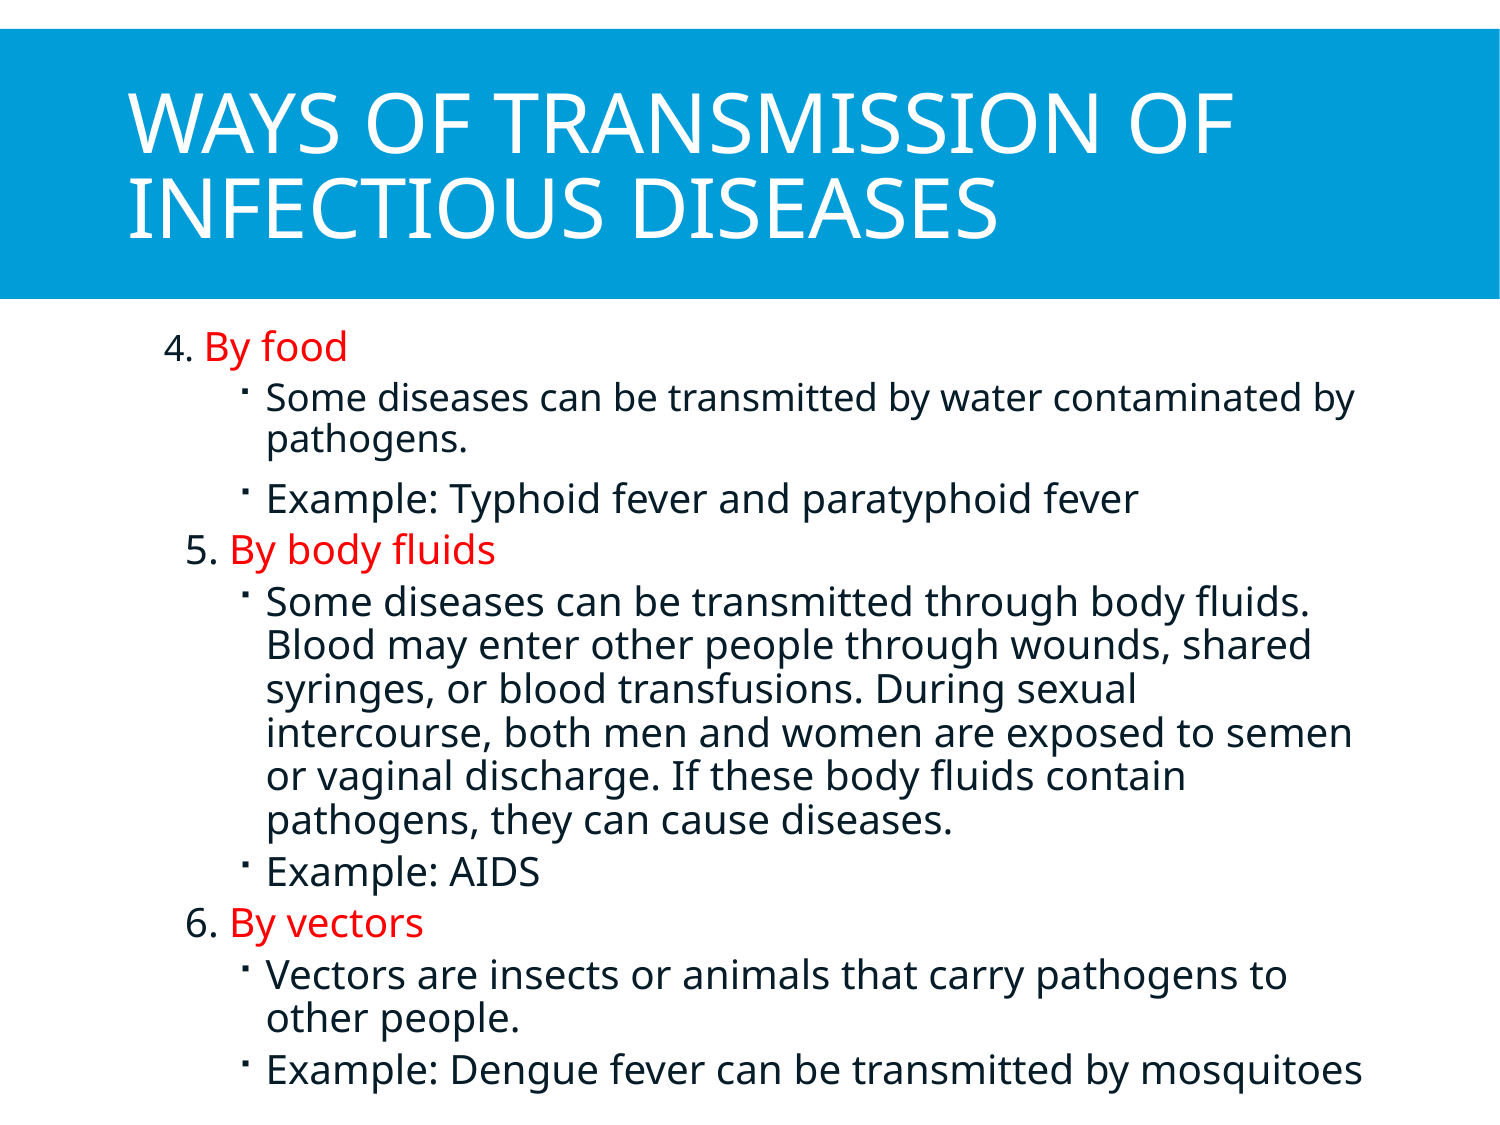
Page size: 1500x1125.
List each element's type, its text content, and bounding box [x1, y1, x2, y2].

list 4. By food Some diseases can be transmitted by water contaminated by pathogens. Example: Typhoid fever and paratyphoid fever 5. By body fluids Some diseases can be transmitted through body fluids. Blood may enter other people through wounds, shared syringes, or blood transfusions. During sexual intercourse, both men and women are exposed to semen or vaginal discharge. If these body fluids contain pathogens, they can cause diseases. Example: AIDS 6. By vectors Vectors are insects or animals that carry pathogens to other people. Example: Dengue fever can be transmitted by mosquitoes [112, 319, 1388, 1125]
title Ways of Transmission of infectious diseases [112, 46, 1388, 295]
